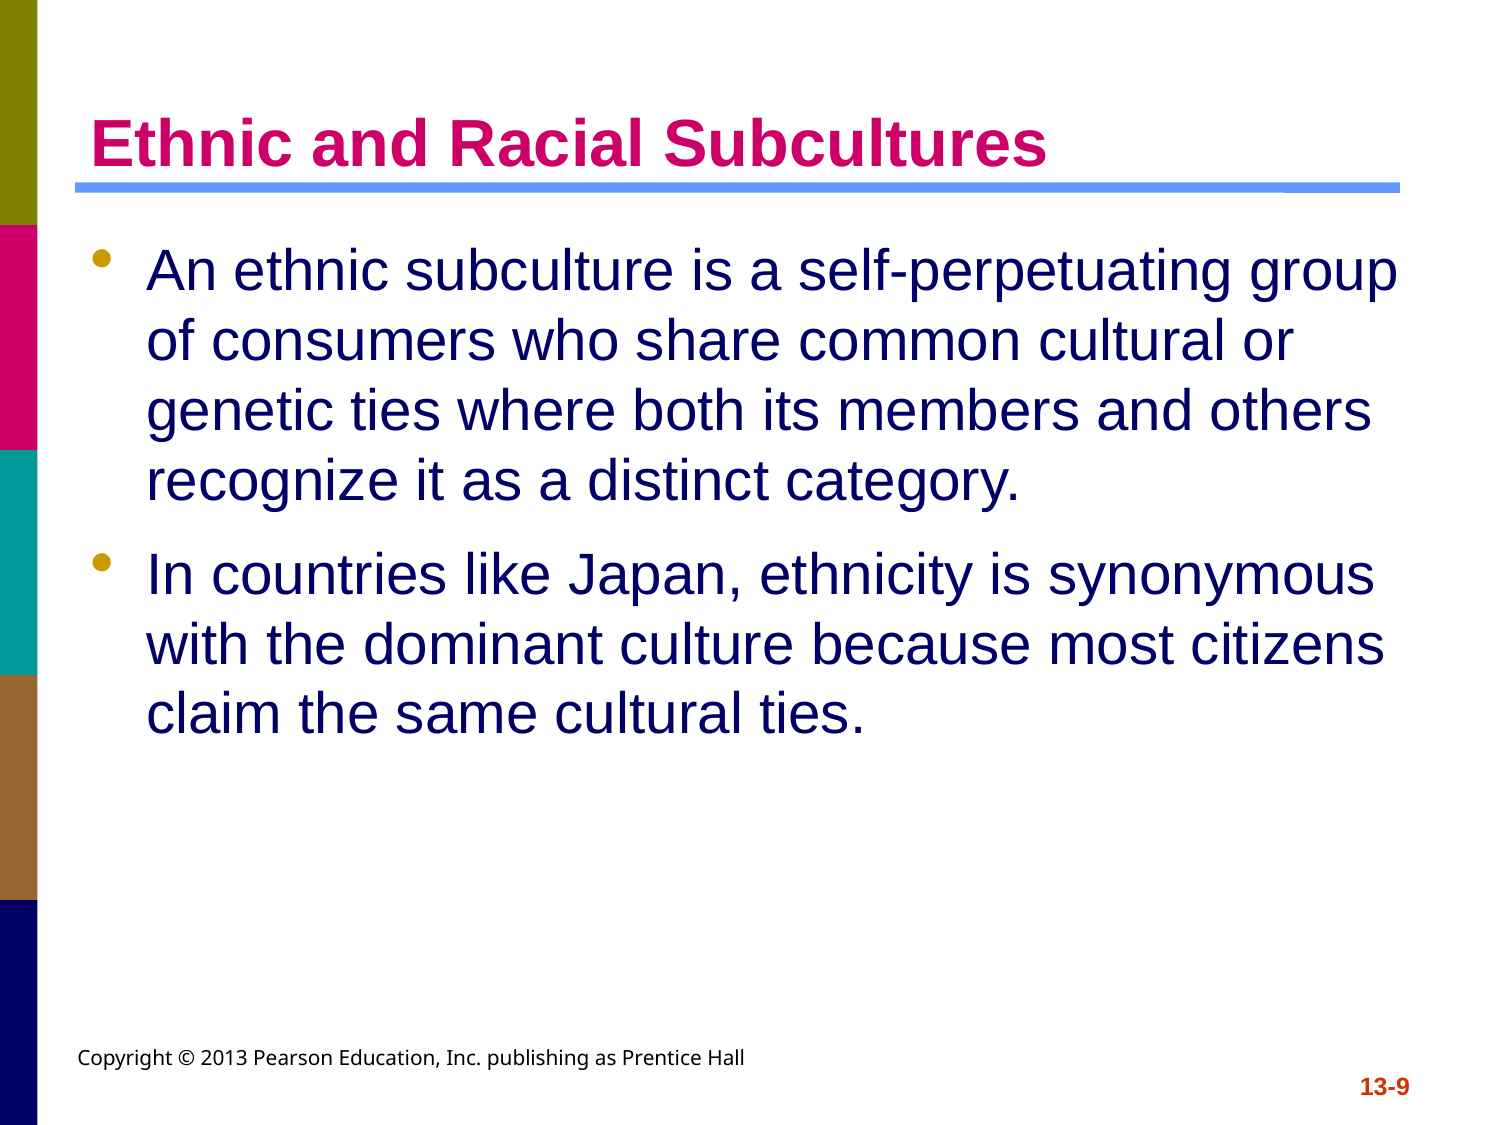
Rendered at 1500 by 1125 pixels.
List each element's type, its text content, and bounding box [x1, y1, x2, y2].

footer Copyright © 2013 Pearson Education, Inc. publishing as Prentice Hall [62, 1037, 1013, 1125]
list An ethnic subculture is a self-perpetuating group of consumers who share common cultural or genetic ties where both its members and others recognize it as a distinct category. In countries like Japan, ethnicity is synonymous with the dominant culture because most citizens claim the same cultural ties. [74, 224, 1426, 1006]
title Ethnic and Racial Subcultures [74, 45, 1426, 188]
slide_number 13-9 [1074, 1062, 1426, 1101]
